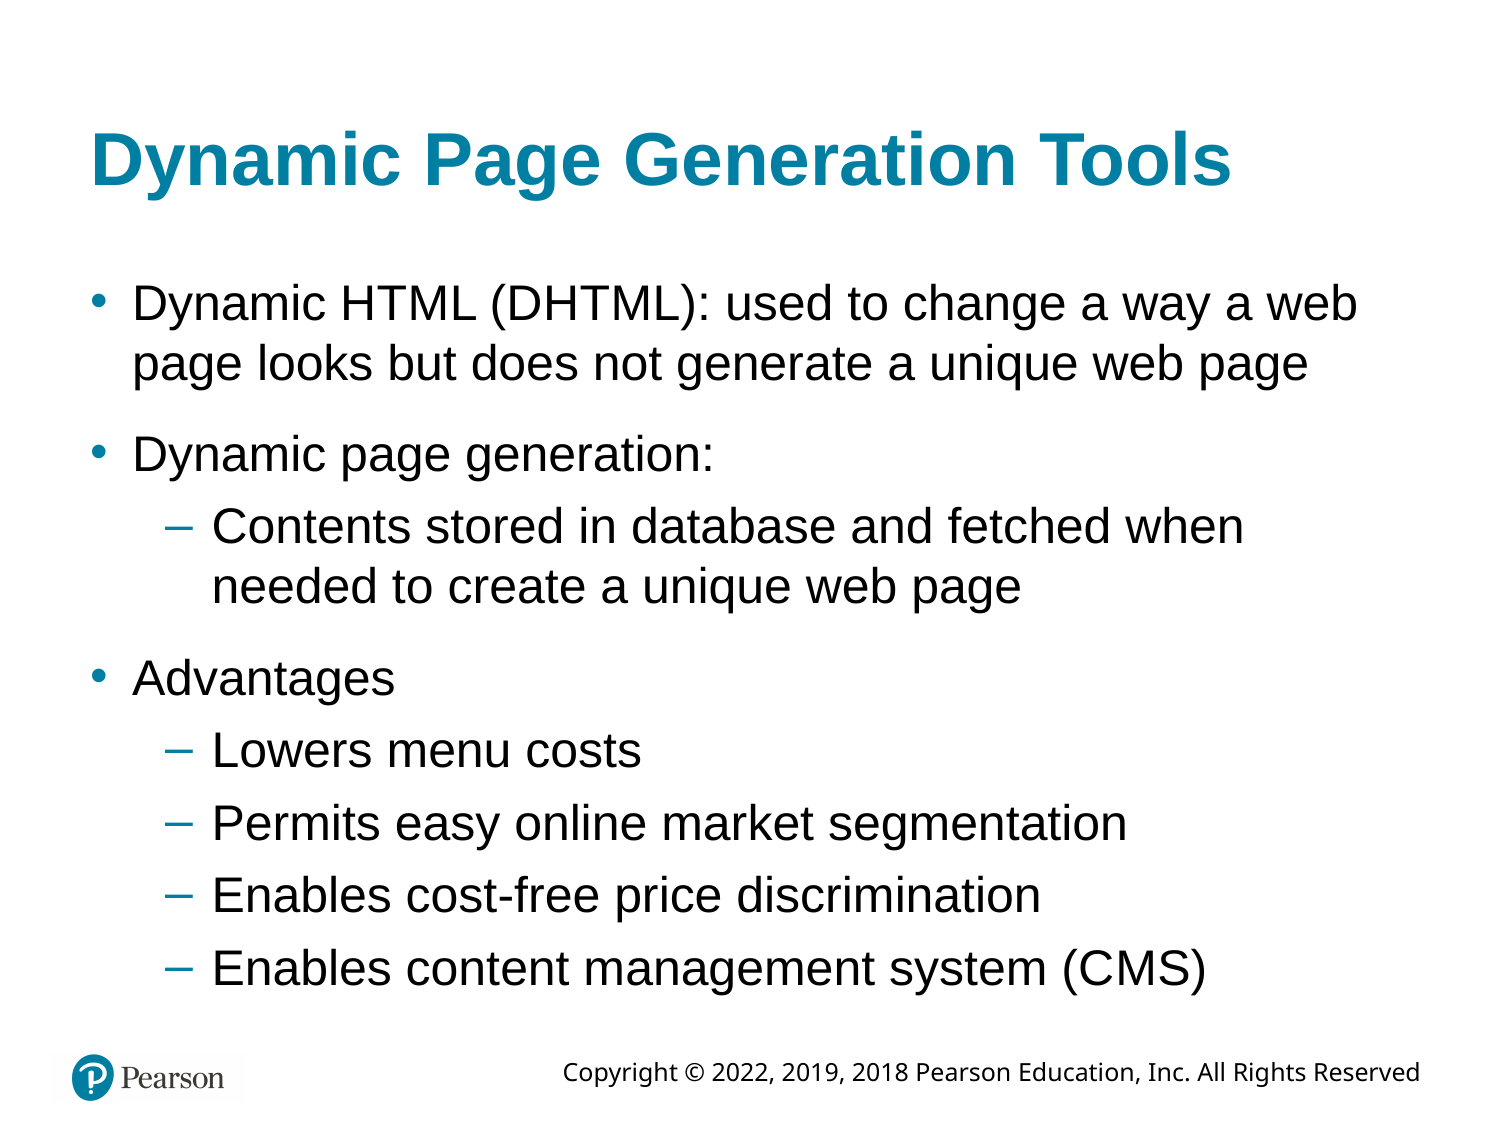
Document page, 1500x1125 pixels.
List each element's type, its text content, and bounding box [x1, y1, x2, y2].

picture [51, 1053, 245, 1102]
list Dynamic H T M L (D H T M L): used to change a way a web page looks but does not generate a unique web page Dynamic page generation: Contents stored in database and fetched when needed to create a unique web page Advantages Lowers menu costs Permits easy online market segmentation Enables cost-free price discrimination Enables content management system (C M S) [75, 255, 1426, 1021]
title Dynamic Page Generation Tools [75, 35, 1425, 216]
